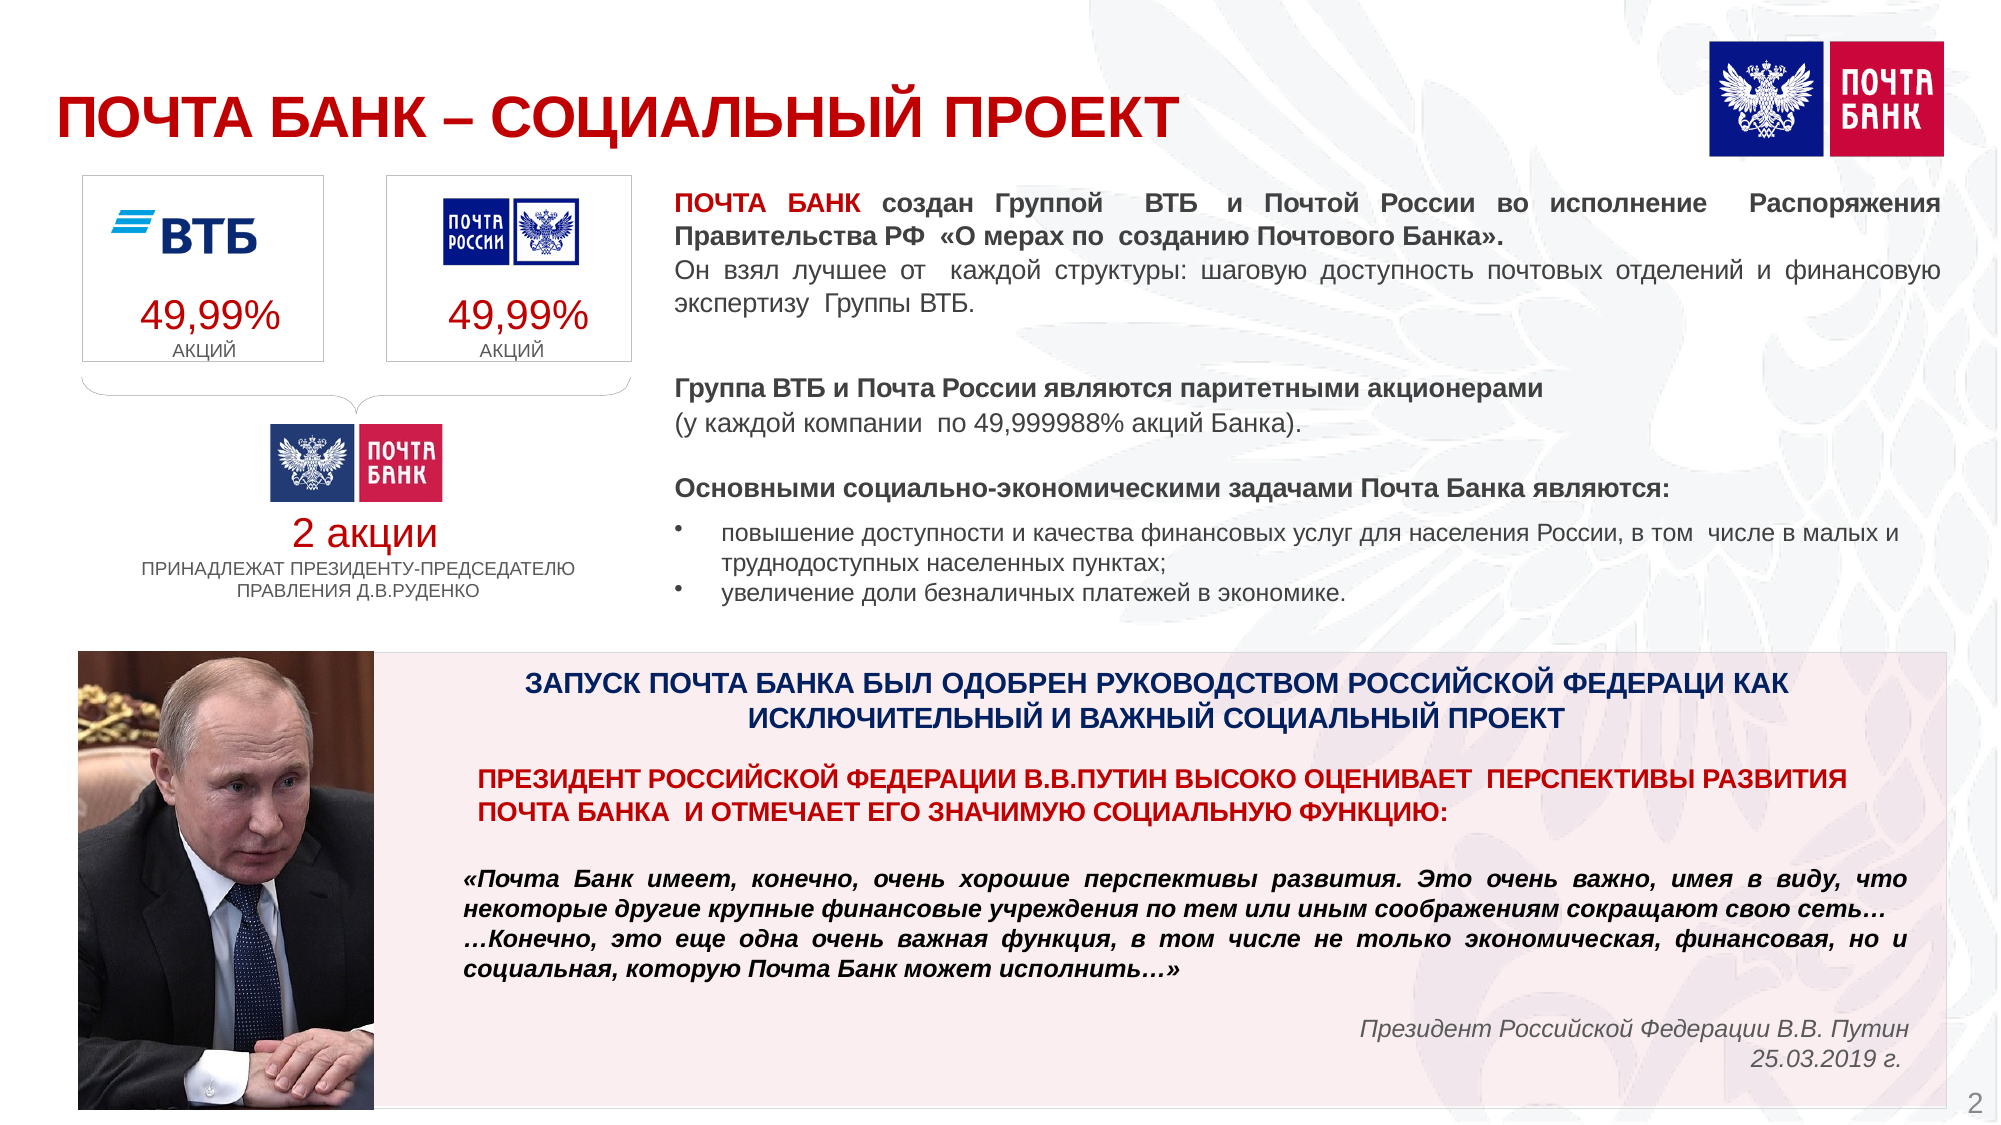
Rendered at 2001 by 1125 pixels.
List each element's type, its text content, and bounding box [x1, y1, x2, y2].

text_box ПРЕЗИДЕНТ РОССИЙСКОЙ ФЕДЕРАЦИИ В.В.ПУТИН ВЫСОКО ОЦЕНИВАЕТ ПЕРСПЕКТИВЫ РАЗВИТИЯ ПОЧТА БАНКА И ОТМЕЧАЕТ ЕГО ЗНАЧИМУЮ СОЦИАЛЬНУЮ ФУНКЦИЮ: [425, 759, 1942, 827]
text_box повышение доступности и качества финансовых услуг для населения России, в том числе в малых и труднодоступных населенных пунктах; увеличение доли безналичных платежей в экономике. [672, 514, 1936, 607]
text_box [376, 651, 1946, 1109]
text_box 49,99% АКЦИЙ [82, 268, 324, 362]
text_box ПОЧТА БАНК – СОЦИАЛЬНЫЙ ПРОЕКТ [53, 77, 1218, 150]
picture [77, 651, 374, 1110]
title ПОЧТА БАНК – СОЦИАЛЬНЫЙ ПРОЕКТ [0, 77, 1139, 268]
text_box [81, 376, 632, 414]
text_box «Почта Банк имеет, конечно, очень хорошие перспективы развития. Это очень важно, имея в виду, что некоторые другие крупные финансовые учреждения по тем или иным соображениям сокращают свою сеть… …Конечно, это еще одна очень важная функция, в том числе не только экономическая, финансовая, но и социальная, которую Почта Банк может исполнить…» Президент Российской Федерации В.В. Путин 25.03.2019 г. [411, 860, 1911, 1072]
slide_number 2 [1945, 1077, 1985, 1125]
text_box 2 акции ПРИНАДЛЕЖАТ ПРЕЗИДЕНТУ-ПРЕДСЕДАТЕЛЮ ПРАВЛЕНИЯ Д.В.РУДЕНКО [78, 503, 638, 602]
text_box 49,99% АКЦИЙ [386, 174, 632, 362]
text_box ЗАПУСК ПОЧТА БАНКА БЫЛ ОДОБРЕН РУКОВОДСТВОМ РОССИЙСКОЙ ФЕДЕРАЦИ КАК ИСКЛЮЧИТЕЛЬНЫЙ И ВАЖНЫЙ СОЦИАЛЬНЫЙ ПРОЕКТ [386, 662, 1875, 735]
text_box ПОЧТА БАНК создан Группой ВТБ и Почтой России во исполнение Распоряжения Правительства РФ «О мерах по созданию Почтового Банка». Он взял лучшее от каждой структуры: шаговую доступность почтовых отделений и финансовую экспертизу Группы ВТБ. [672, 183, 1942, 318]
text_box [270, 424, 443, 502]
text_box [1706, 38, 1946, 158]
text_box Группа ВТБ и Почта России являются паритетными акционерами (у каждой компании по 49,999988% акций Банка). Основными социально-экономическими задачами Почта Банка являются: [672, 368, 1945, 503]
